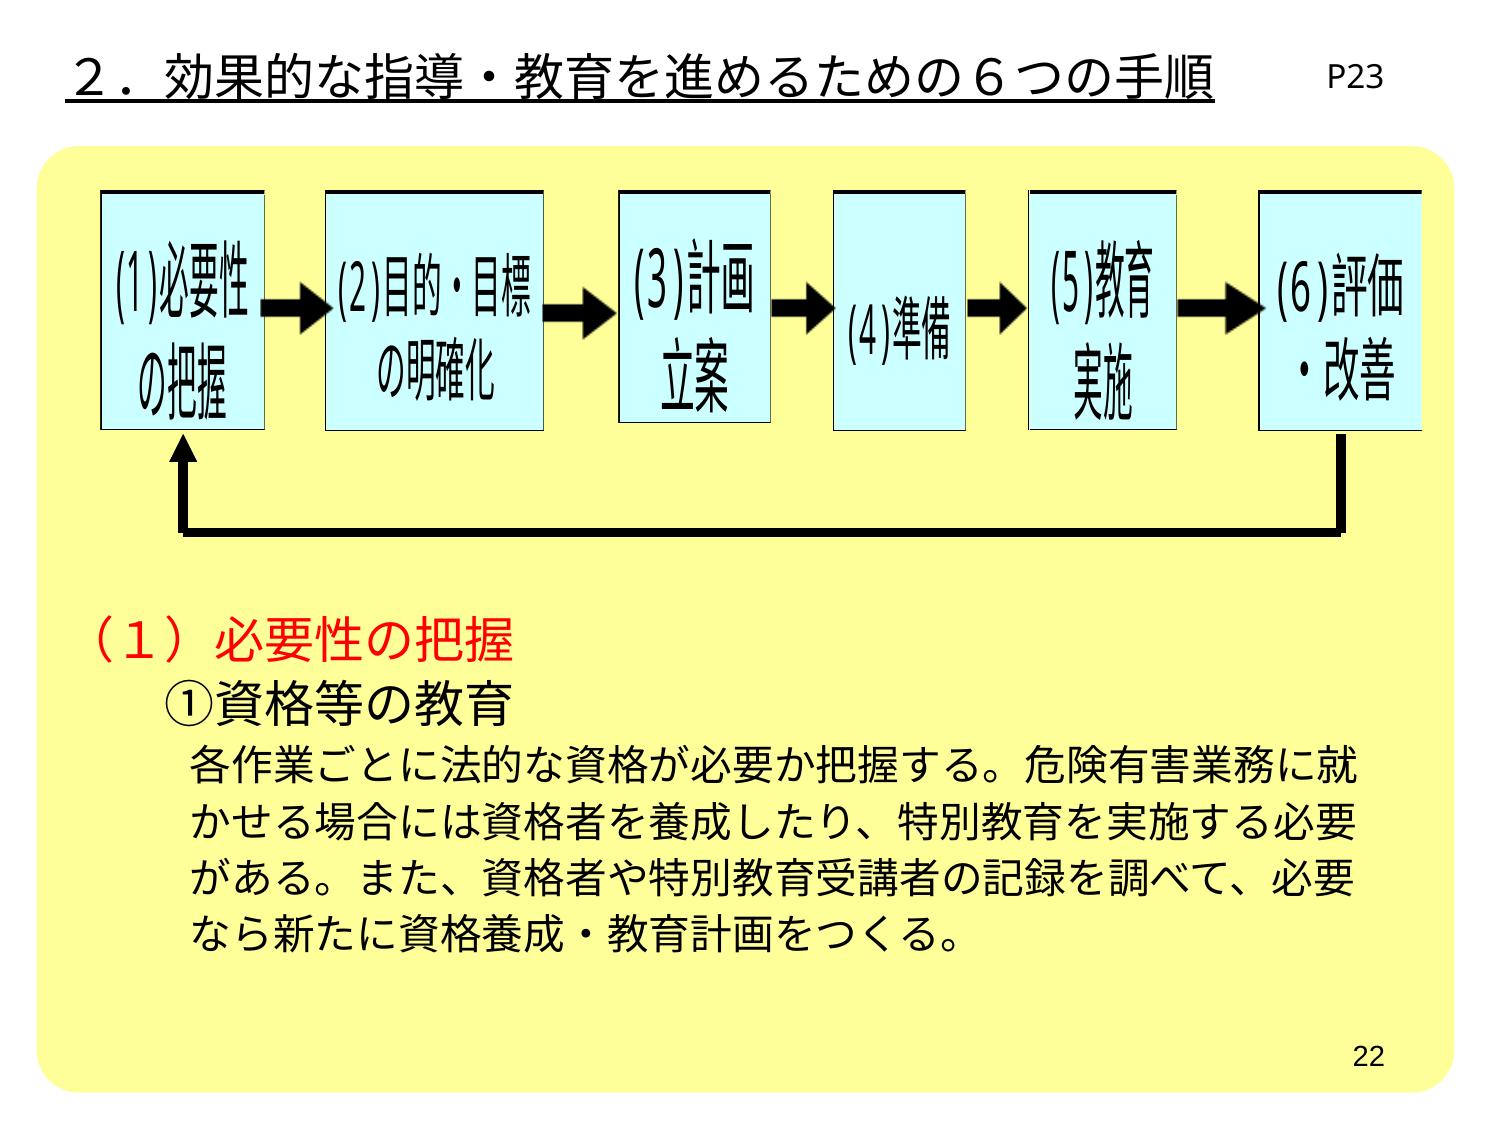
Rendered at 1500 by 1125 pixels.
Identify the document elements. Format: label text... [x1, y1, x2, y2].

text_box P23 [1266, 48, 1445, 103]
picture [260, 254, 368, 362]
text_box 22 [1270, 1030, 1400, 1094]
text_box ２．効果的な指導・教育を進めるための６つの手順 [49, 37, 1271, 113]
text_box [100, 189, 1424, 533]
text_box （１）必要性の把握 ①資格等の教育 各作業ごとに法的な資格が必要か把握する。危険有害業務に就 かせる場合には資格者を養成したり、特別教育を実施する必要 がある。また、資格者や特別教育受講者の記録を調べて、必要 なら新たに資格養成・教育計画をつくる。 [37, 146, 1454, 1092]
